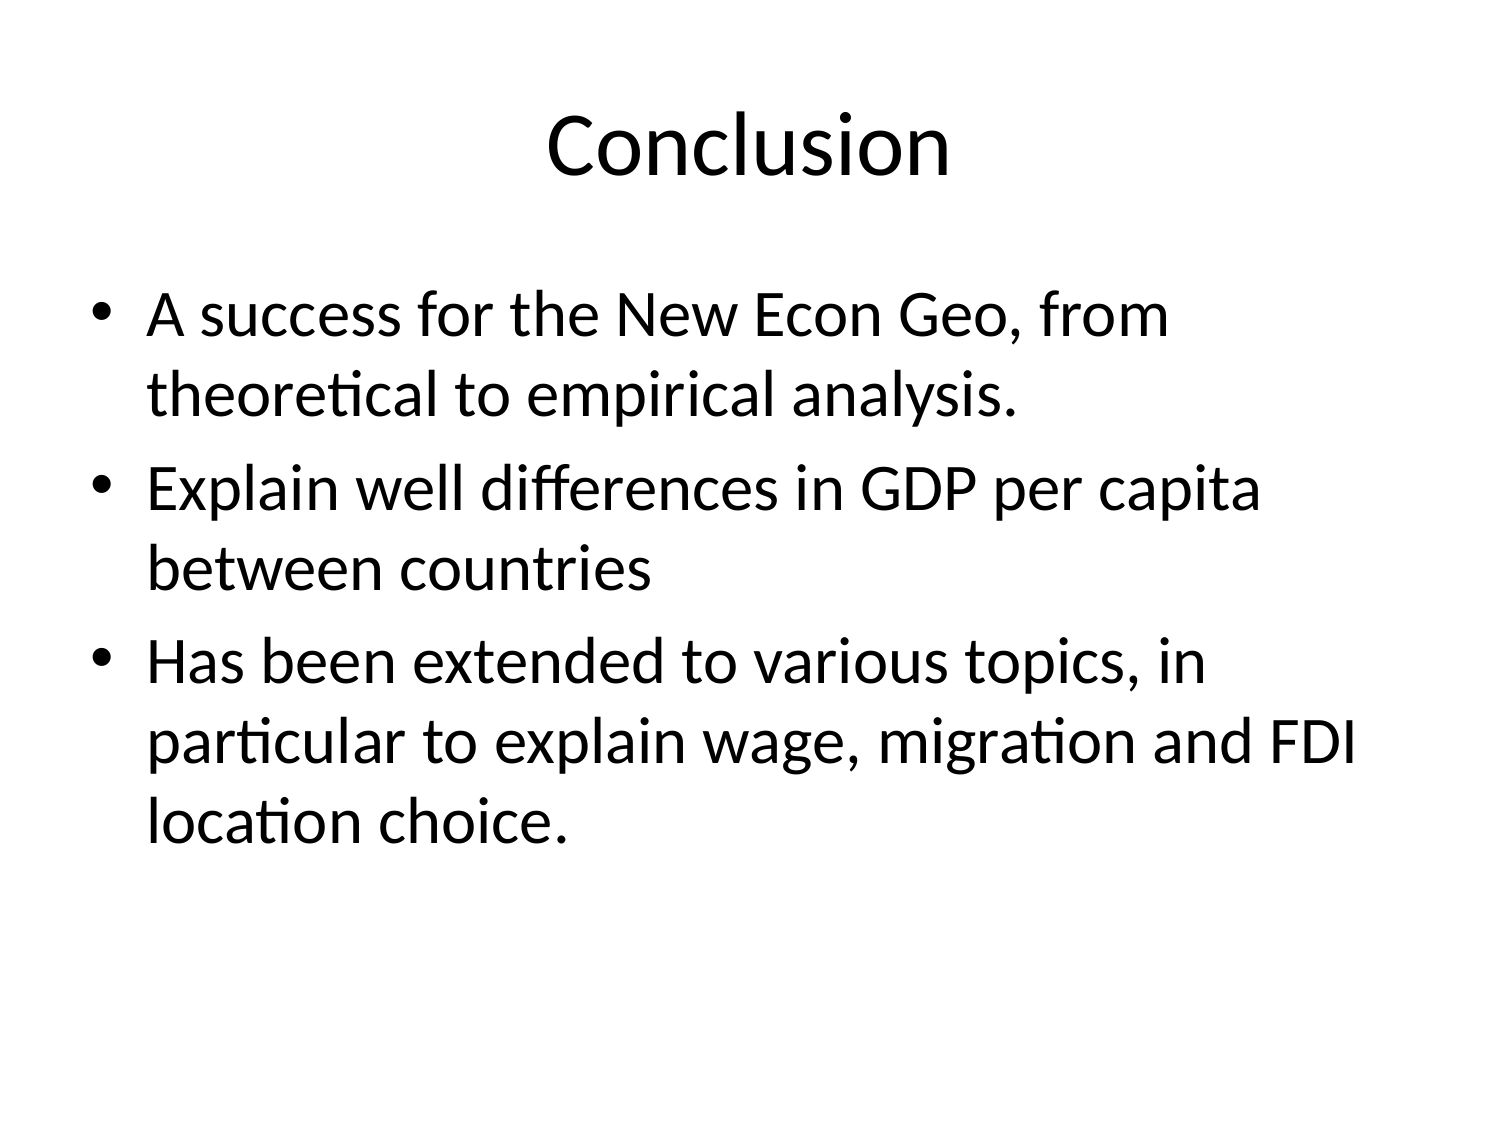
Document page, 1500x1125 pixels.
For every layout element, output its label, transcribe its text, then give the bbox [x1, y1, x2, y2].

title Conclusion [75, 45, 1425, 233]
list A success for the New Econ Geo, from theoretical to empirical analysis. Explain well differences in GDP per capita between countries Has been extended to various topics, in particular to explain wage, migration and FDI location choice. [75, 262, 1425, 1005]
